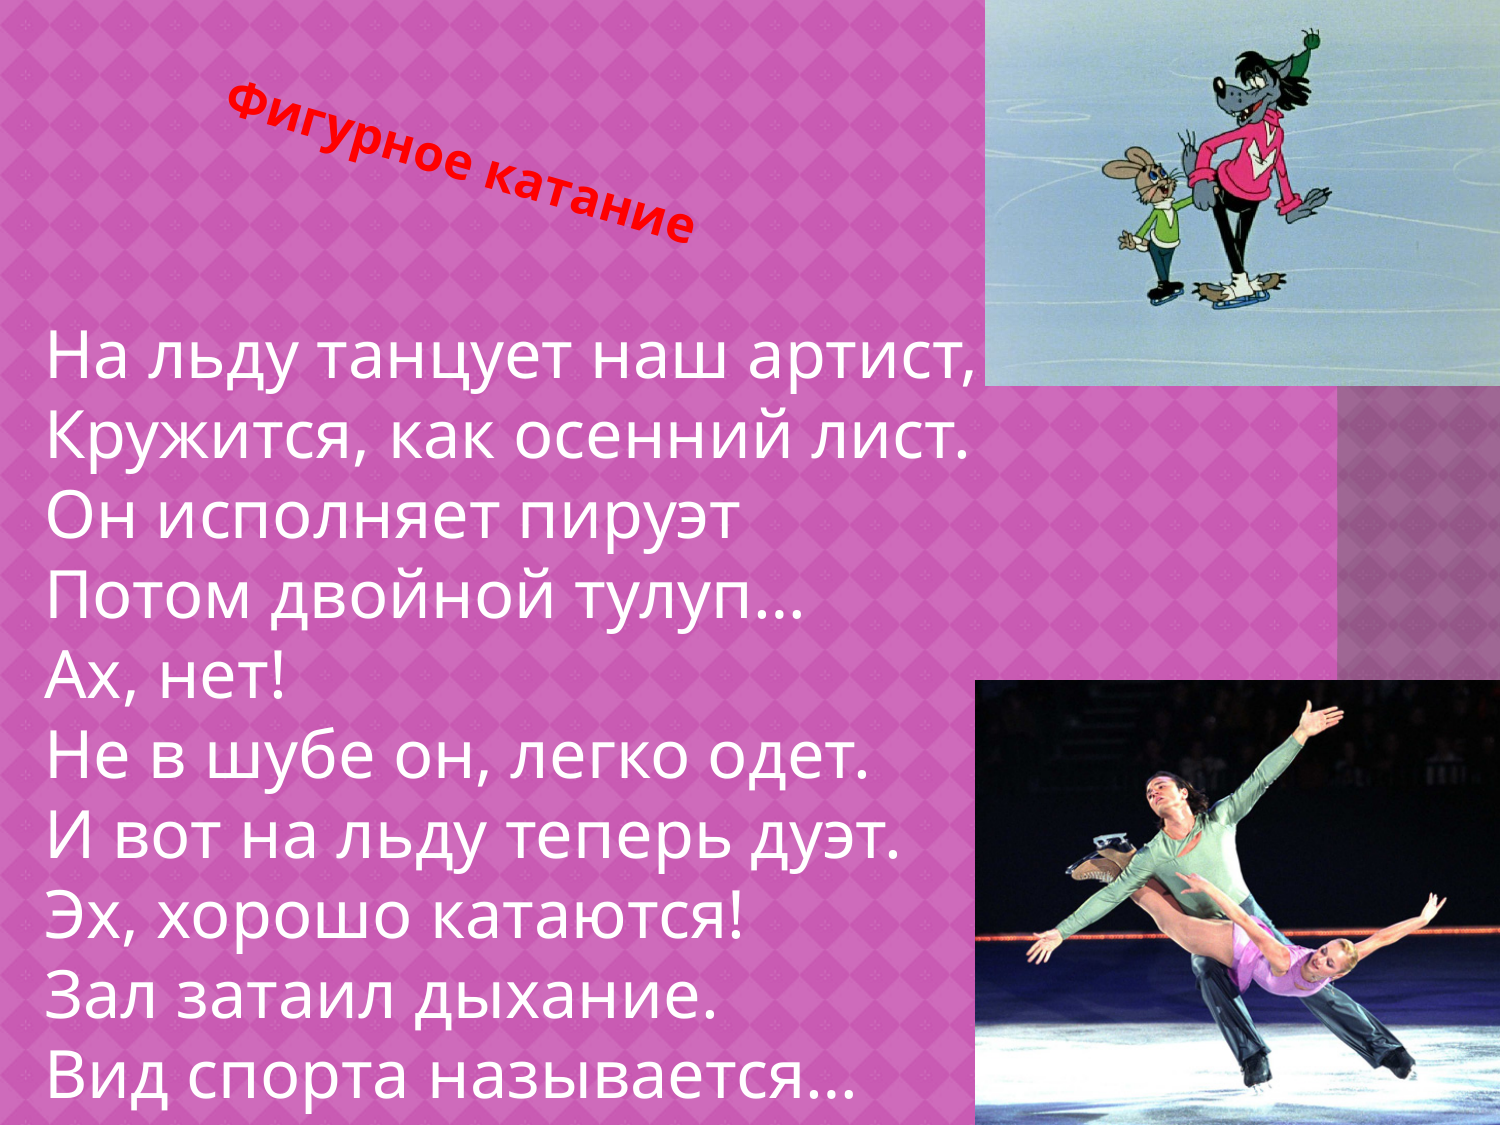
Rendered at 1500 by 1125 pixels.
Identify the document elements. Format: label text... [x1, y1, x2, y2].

text_box Фигурное катание [203, 53, 930, 327]
text_box На льду танцует наш артист, Кружится, как осенний лист. Он исполняет пируэт Потом двойной тулуп… Ах, нет! Не в шубе он, легко одет. И вот на льду теперь дуэт. Эх, хорошо катаются! Зал затаил дыхание. Вид спорта называется… [29, 304, 1135, 1125]
picture [985, 0, 1500, 387]
picture [975, 679, 1500, 1125]
